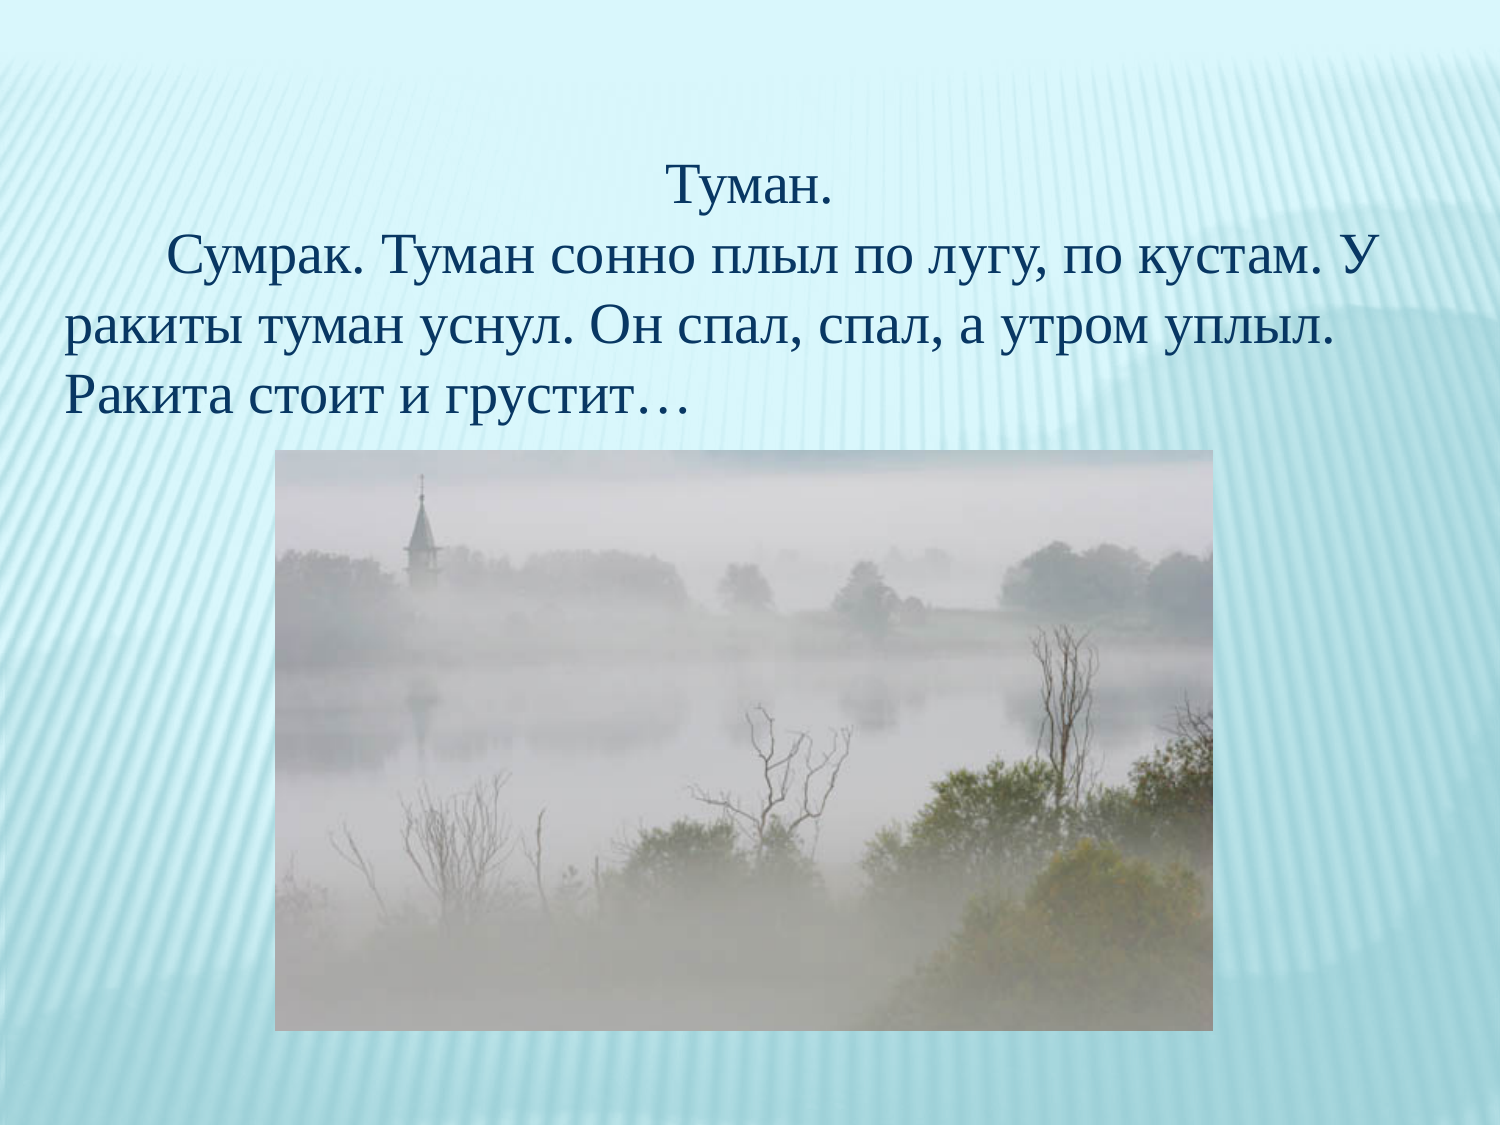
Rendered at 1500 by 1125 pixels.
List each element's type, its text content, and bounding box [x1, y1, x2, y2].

picture [274, 449, 1214, 1032]
text_box Туман. Сумрак. Туман сонно плыл по лугу, по кустам. У ракиты туман уснул. Он спал, спал, а утром уплыл. Ракита стоит и грустит… [50, 137, 1450, 433]
